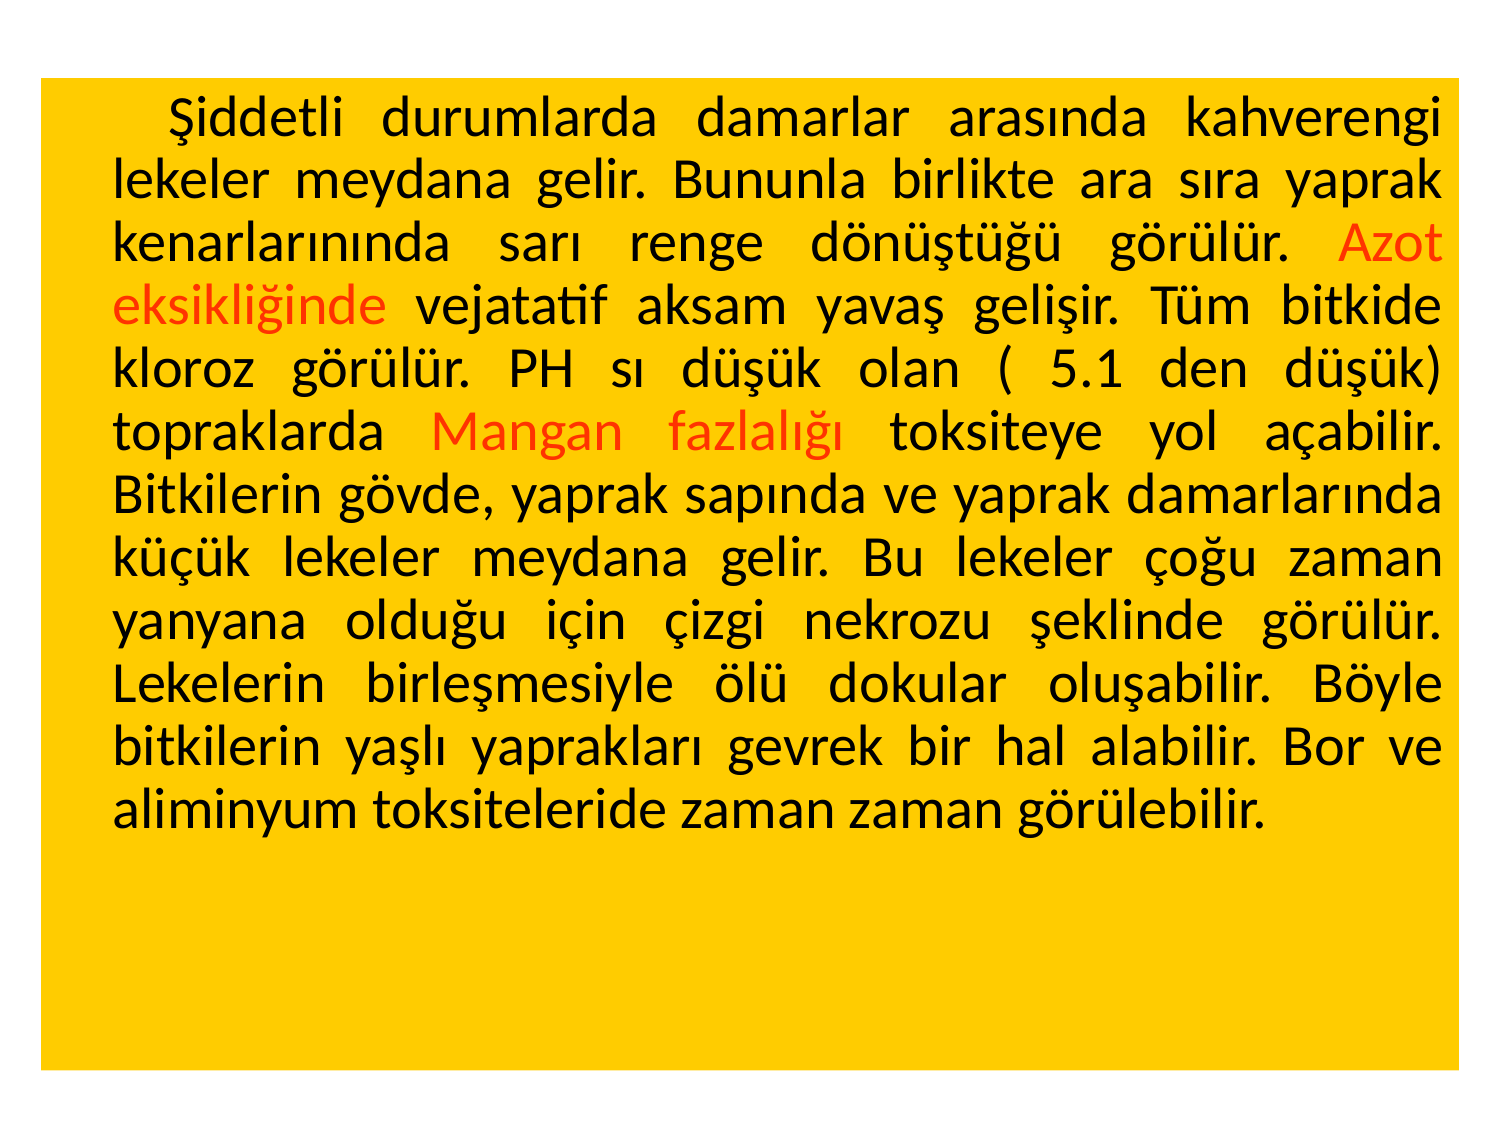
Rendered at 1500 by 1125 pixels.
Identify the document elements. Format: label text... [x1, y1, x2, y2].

list Şiddetli durumlarda damarlar arasında kahverengi lekeler meydana gelir. Bununla birlikte ara sıra yaprak kenarlarınında sarı renge dönüştüğü görülür. Azot eksikliğinde vejatatif aksam yavaş gelişir. Tüm bitkide kloroz görülür. PH sı düşük olan ( 5.1 den düşük) topraklarda Mangan fazlalığı toksiteye yol açabilir. Bitkilerin gövde, yaprak sapında ve yaprak damarlarında küçük lekeler meydana gelir. Bu lekeler çoğu zaman yanyana olduğu için çizgi nekrozu şeklinde görülür. Lekelerin birleşmesiyle ölü dokular oluşabilir. Böyle bitkilerin yaşlı yaprakları gevrek bir hal alabilir. Bor ve aliminyum toksiteleride zaman zaman görülebilir. [41, 78, 1459, 1071]
